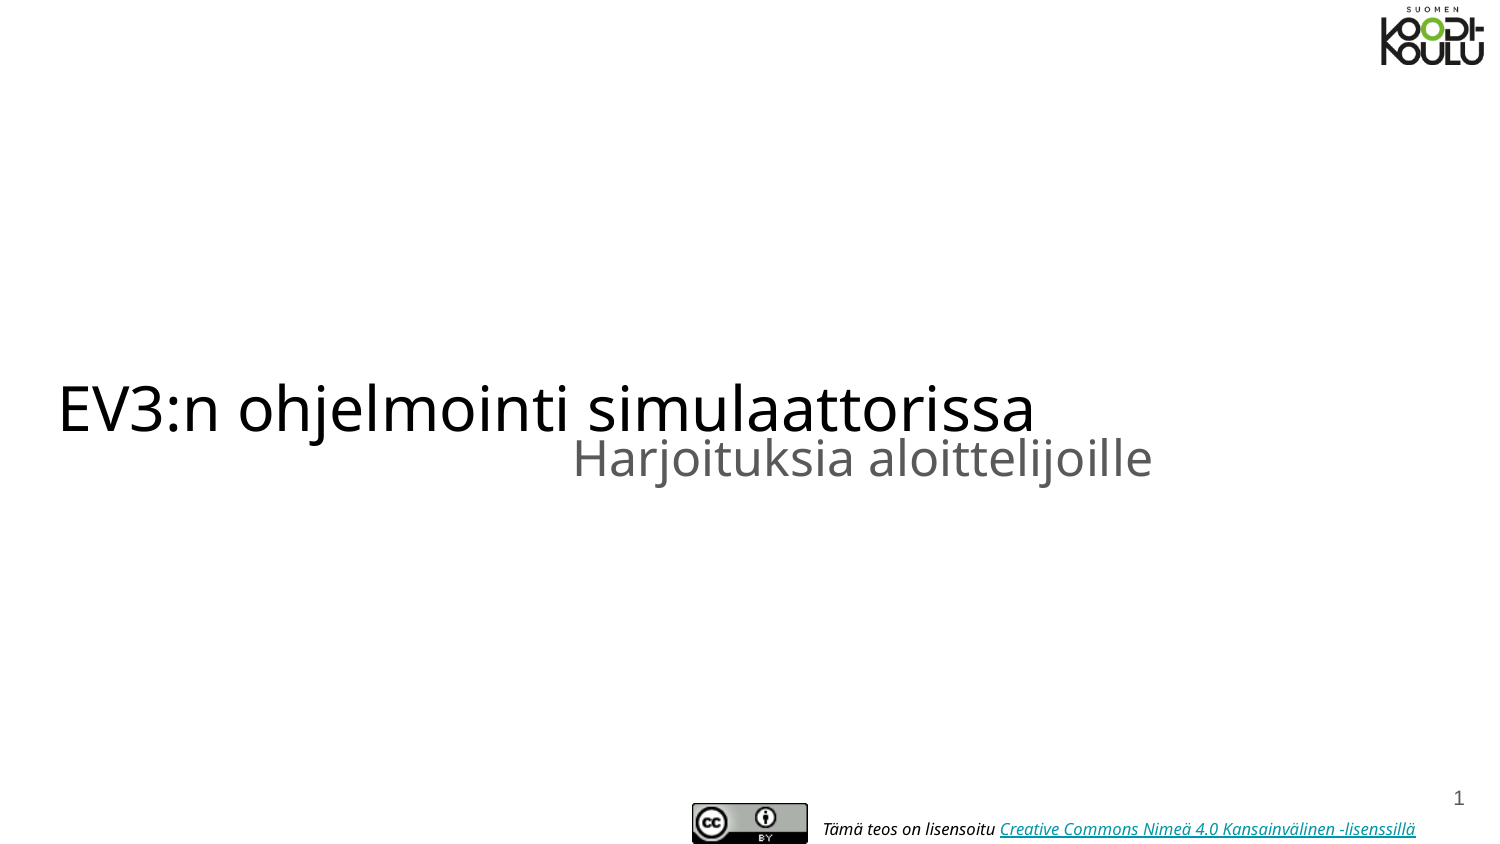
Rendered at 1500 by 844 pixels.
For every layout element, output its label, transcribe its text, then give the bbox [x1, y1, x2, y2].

picture [692, 803, 808, 844]
title EV3:n ohjelmointi simulaattorissa [42, 122, 1458, 459]
slide_number ‹#› [1389, 764, 1480, 830]
subtitle Harjoituksia aloittelijoille [557, 411, 1458, 542]
picture [1371, 5, 1492, 65]
